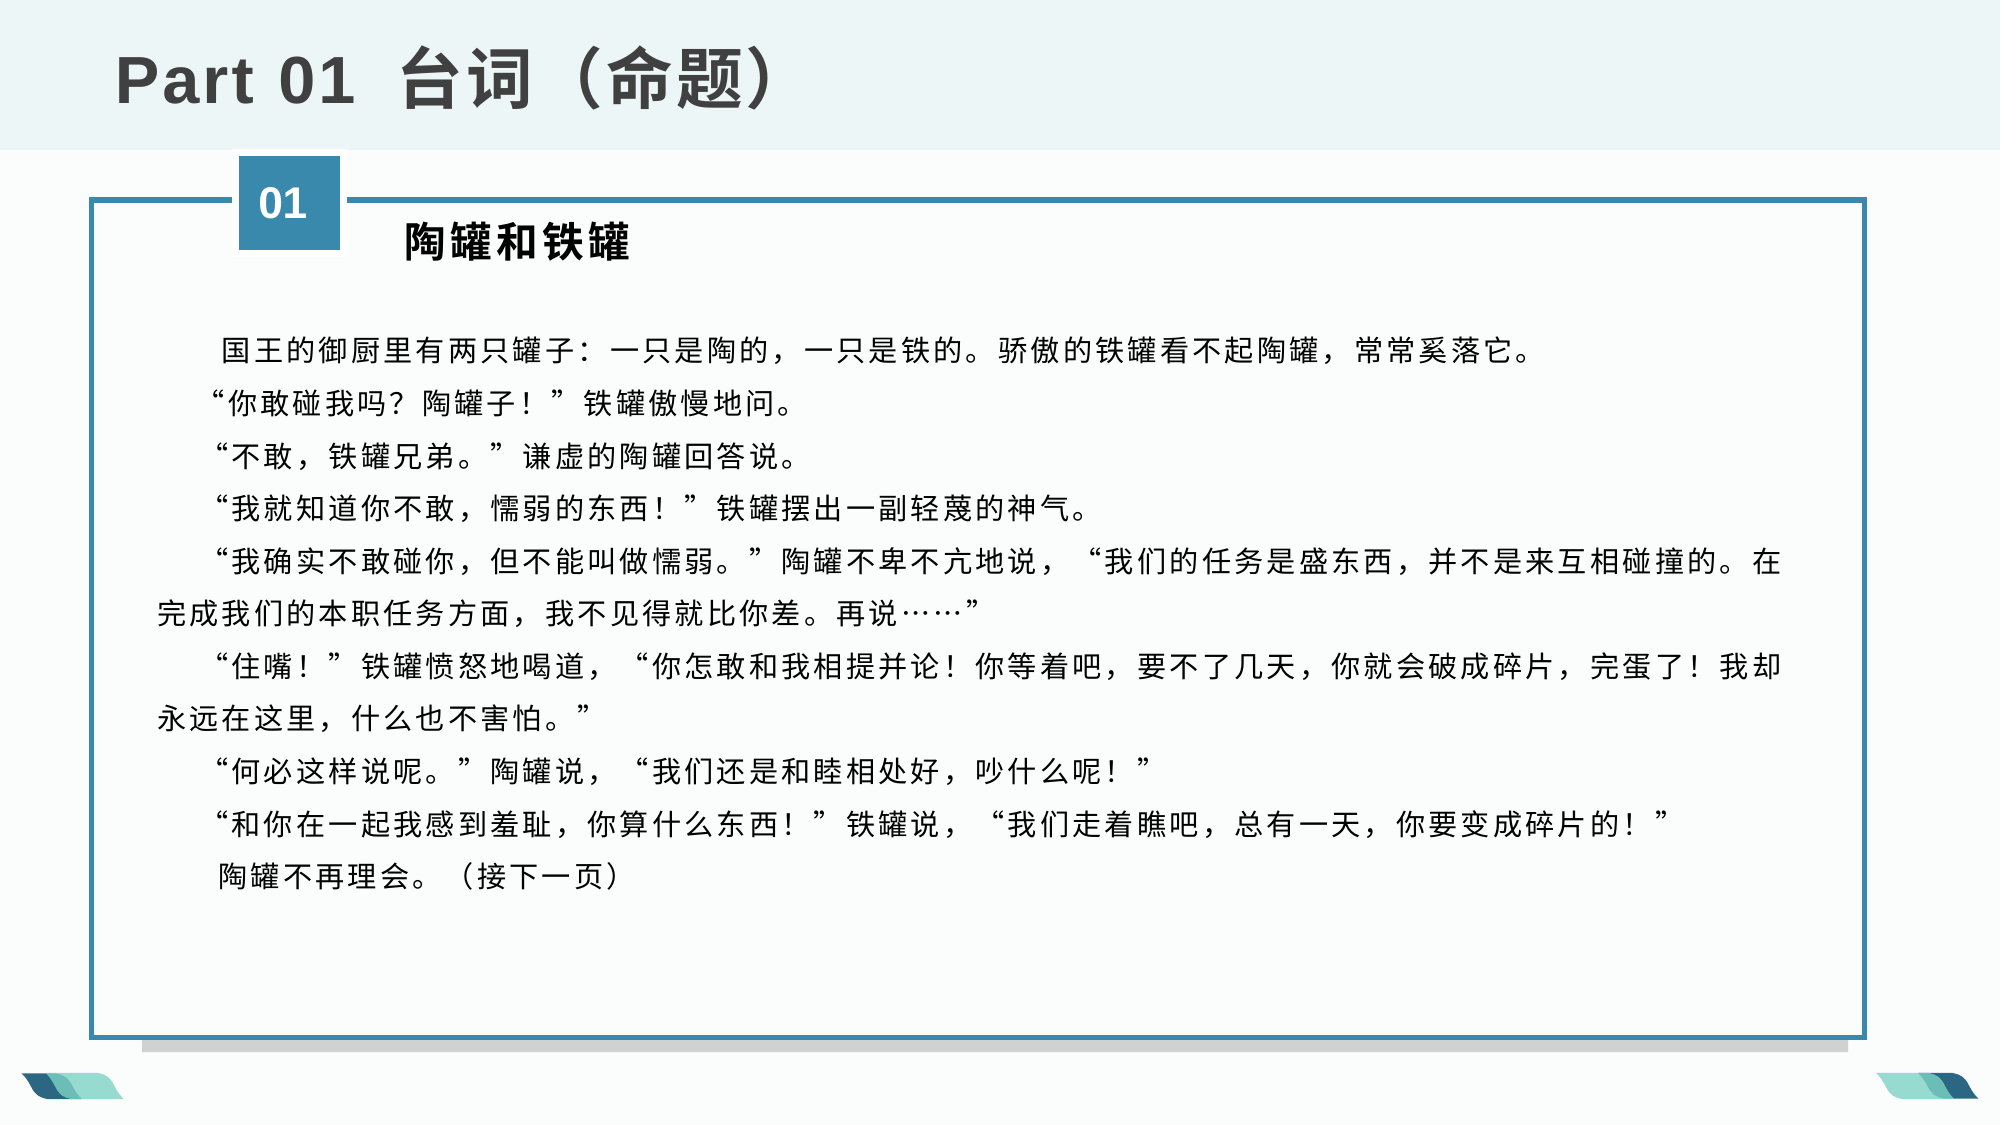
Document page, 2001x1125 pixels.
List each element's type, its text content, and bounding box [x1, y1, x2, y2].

text_box Part 01 台词（命题） [99, 25, 1901, 125]
text_box 国王的御厨里有两只罐子：一只是陶的，一只是铁的。骄傲的铁罐看不起陶罐，常常奚落它。 “你敢碰我吗？陶罐子！”铁罐傲慢地问。 “不敢，铁罐兄弟。”谦虚的陶罐回答说。 “我就知道你不敢，懦弱的东西！”铁罐摆出一副轻蔑的神气。 “我确实不敢碰你，但不能叫做懦弱。”陶罐不卑不亢地说，“我们的任务是盛东西，并不是来互相碰撞的。在完成我们的本职任务方面，我不见得就比你差。再说……” “住嘴！”铁罐愤怒地喝道，“你怎敢和我相提并论！你等着吧，要不了几天，你就会破成碎片，完蛋了！我却永远在这里，什么也不害怕。” “何必这样说呢。”陶罐说，“我们还是和睦相处好，吵什么呢！” “和你在一起我感到羞耻，你算什么东西！”铁罐说，“我们走着瞧吧，总有一天，你要变成碎片的！” 陶罐不再理会。（接下一页） [142, 314, 1814, 965]
text_box [141, 1038, 1849, 1053]
text_box [91, 199, 1866, 1038]
text_box [234, 152, 344, 254]
text_box [0, 0, 2000, 151]
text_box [21, 1072, 1979, 1100]
text_box 01 [239, 156, 326, 270]
text_box 陶罐和铁罐 [352, 186, 1027, 267]
